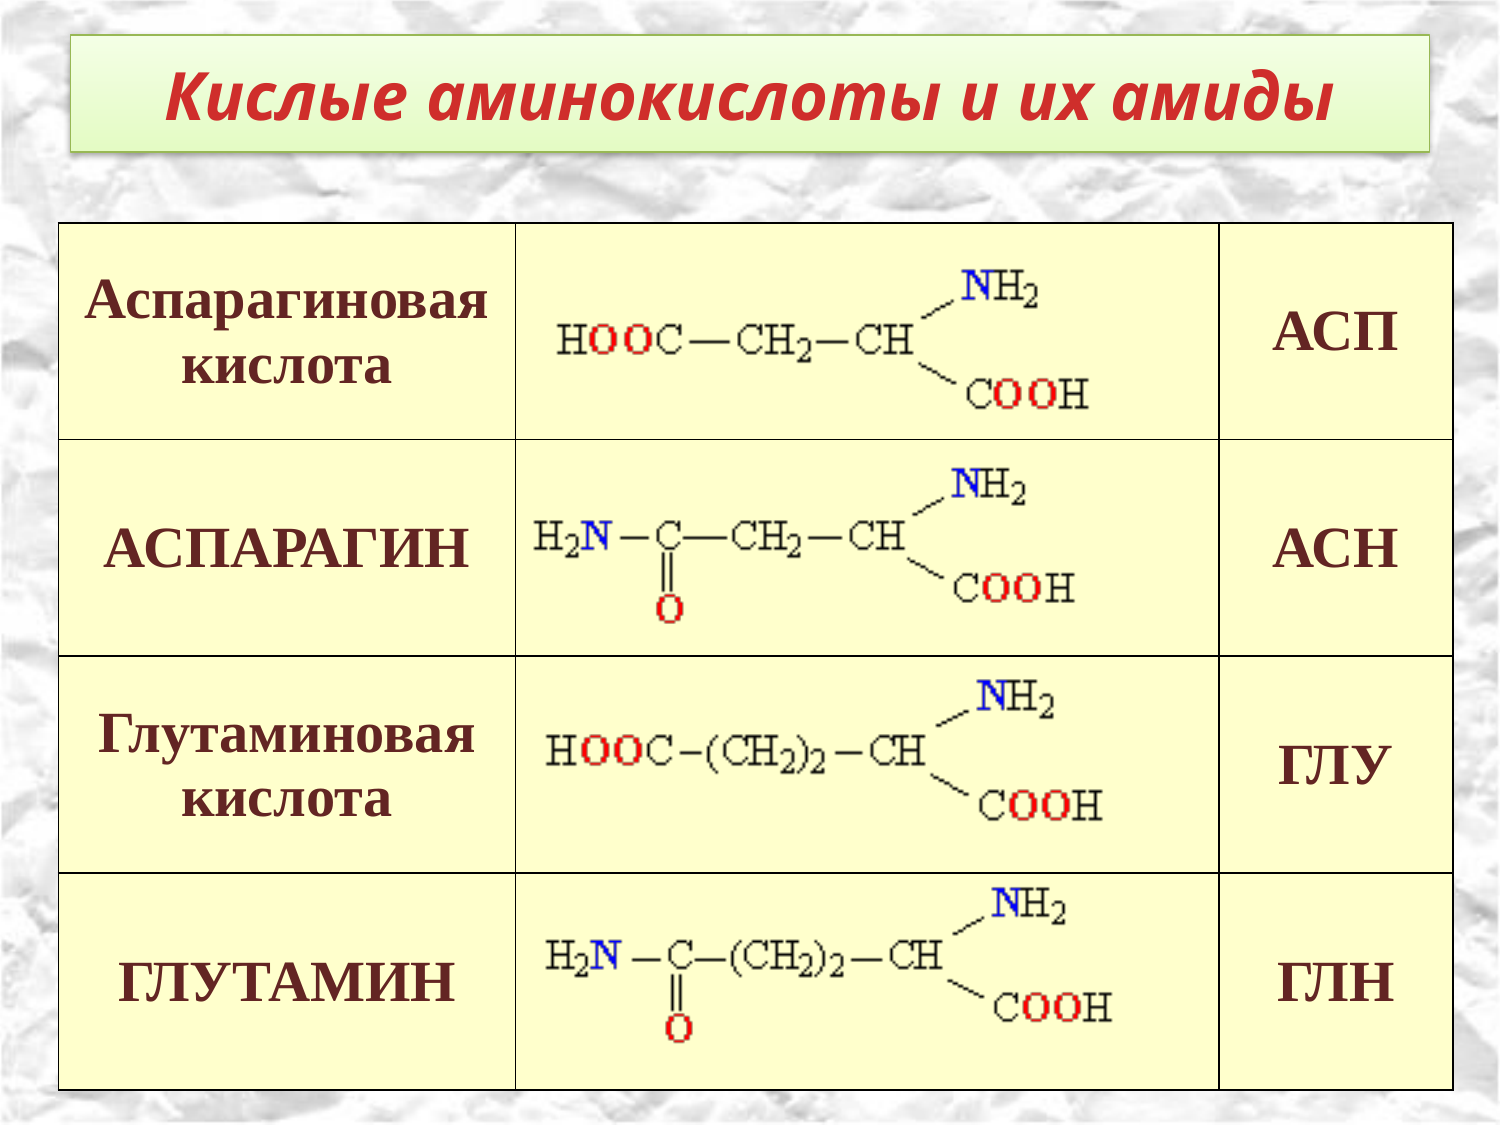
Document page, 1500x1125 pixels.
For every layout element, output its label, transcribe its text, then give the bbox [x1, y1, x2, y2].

table_cell ГЛУ [1220, 657, 1452, 872]
table_cell Глутаминовая кислота [59, 657, 515, 872]
picture [0, 0, 1500, 1125]
table_cell ГЛУТАМИН [59, 874, 515, 1089]
table_cell АСПАРАГИН [59, 440, 515, 655]
table_cell [516, 440, 1218, 655]
table_header Аспарагиновая кислота [59, 224, 515, 439]
table_header [516, 224, 1218, 439]
table_cell АСН [1220, 440, 1452, 655]
table_cell [516, 657, 1218, 872]
table_cell [516, 874, 1218, 1089]
title Кислые аминокислоты и их амиды [70, 34, 1430, 153]
table_header АСП [1220, 224, 1452, 439]
table_cell ГЛН [1220, 874, 1452, 1089]
